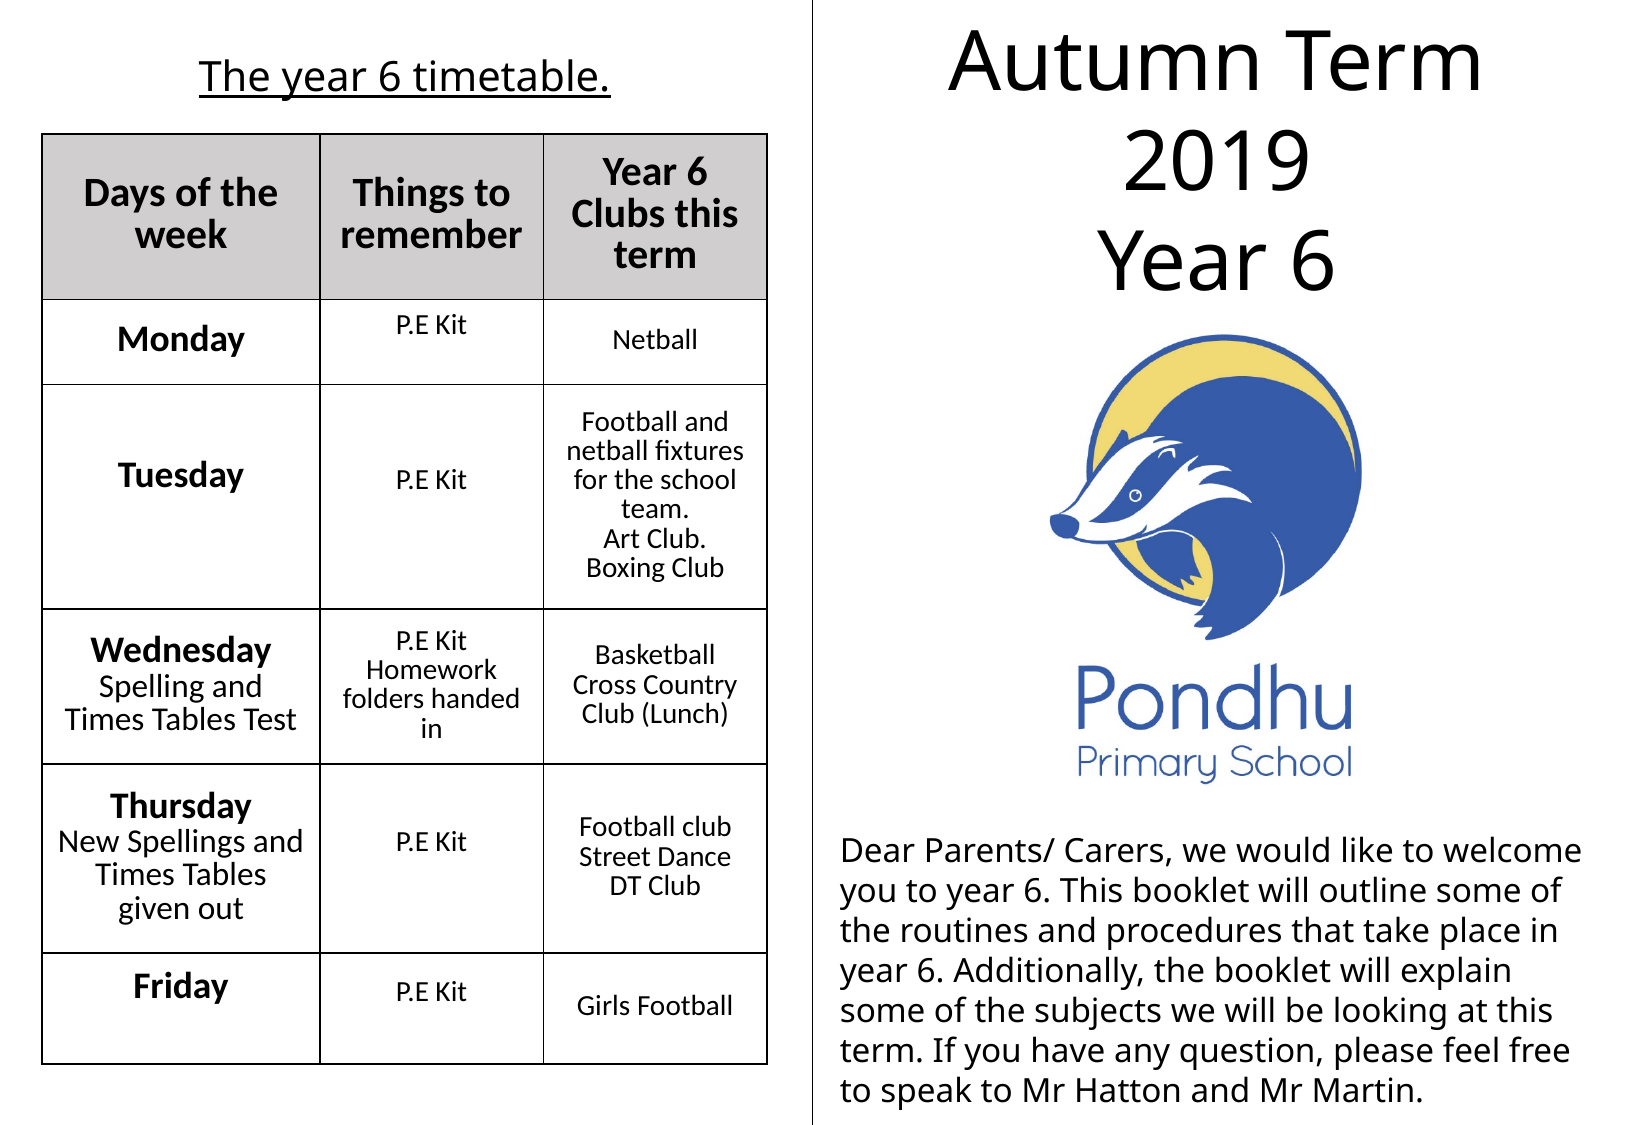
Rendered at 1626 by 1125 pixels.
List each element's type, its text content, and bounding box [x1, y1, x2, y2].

picture [1036, 317, 1398, 800]
table_cell P.E Kit [321, 300, 543, 384]
table_cell Basketball Cross Country Club (Lunch) [544, 610, 766, 763]
table_cell P.E Kit [321, 954, 543, 1063]
text_box Dear Parents/ Carers, we would like to welcome you to year 6. This booklet will outline some of the routines and procedures that take place in year 6. Additionally, the booklet will explain some of the subjects we will be looking at this term. If you have any question, please feel free to speak to Mr Hatton and Mr Martin. [824, 821, 1610, 1117]
table_cell Netball [544, 300, 766, 384]
table_cell P.E Kit [321, 765, 543, 952]
table_cell Wednesday Spelling and Times Tables Test [43, 610, 319, 763]
table_header Year 6 Clubs this term [544, 135, 766, 299]
table_cell Monday [43, 300, 319, 384]
table_cell Friday [43, 954, 319, 1063]
text_box The year 6 timetable. [42, 42, 768, 108]
table_cell P.E Kit Homework folders handed in [321, 610, 543, 763]
text_box Autumn Term 2019 Year 6 [840, 0, 1594, 315]
table_cell Tuesday [43, 385, 319, 608]
table_header Things to remember [321, 135, 543, 299]
table_cell P.E Kit [321, 385, 543, 608]
table_cell Thursday New Spellings and Times Tables given out [43, 765, 319, 952]
table_header Days of the week [43, 135, 319, 299]
table_cell Girls Football [544, 954, 766, 1063]
table_cell Football and netball fixtures for the school team. Art Club. Boxing Club [544, 385, 766, 608]
table_cell Football club Street Dance DT Club [544, 765, 766, 952]
